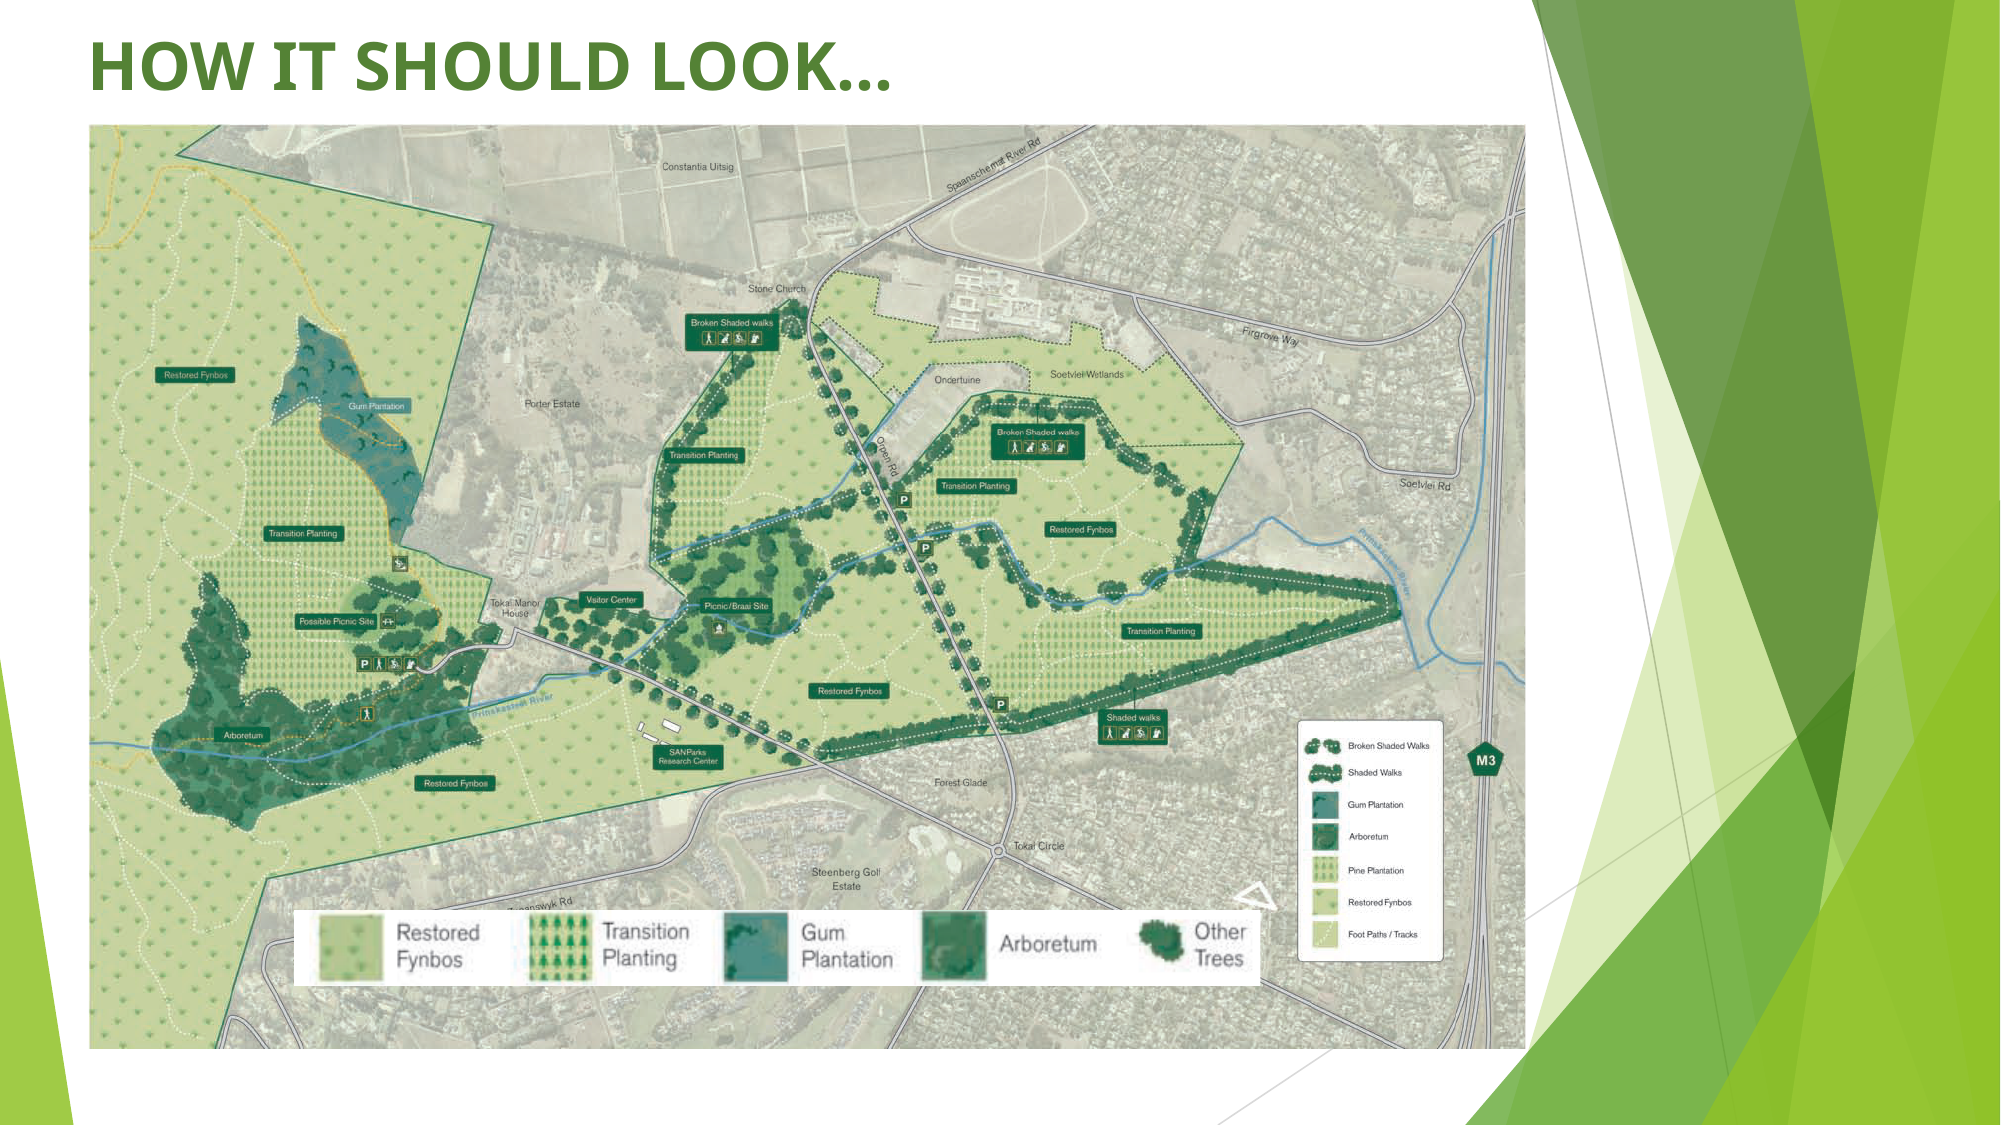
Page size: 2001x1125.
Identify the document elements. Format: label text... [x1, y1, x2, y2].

title HOW IT SHOULD LOOK… [72, 16, 1483, 233]
picture [88, 124, 1526, 1049]
